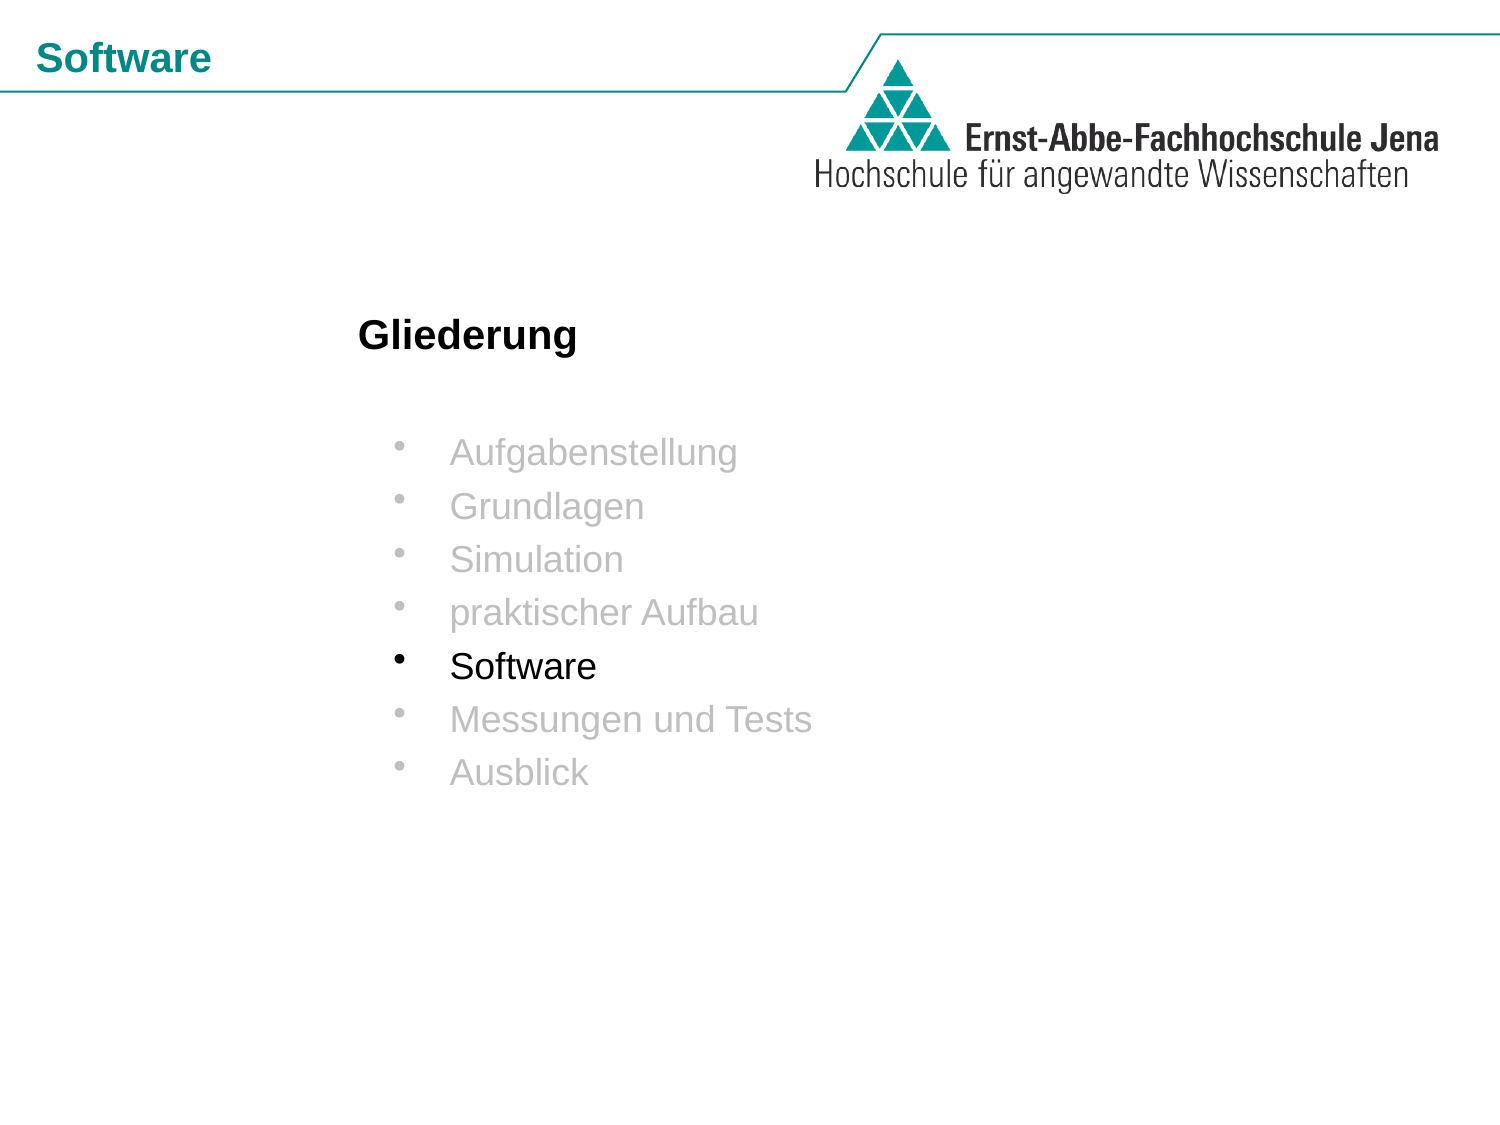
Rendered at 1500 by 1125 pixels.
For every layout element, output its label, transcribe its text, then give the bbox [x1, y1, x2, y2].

picture [816, 59, 1438, 194]
text_box Software [29, 30, 833, 77]
title Gliederung [336, 255, 790, 411]
list Aufgabenstellung Grundlagen Simulation praktischer Aufbau Software Messungen und Tests Ausblick [371, 420, 1477, 1083]
